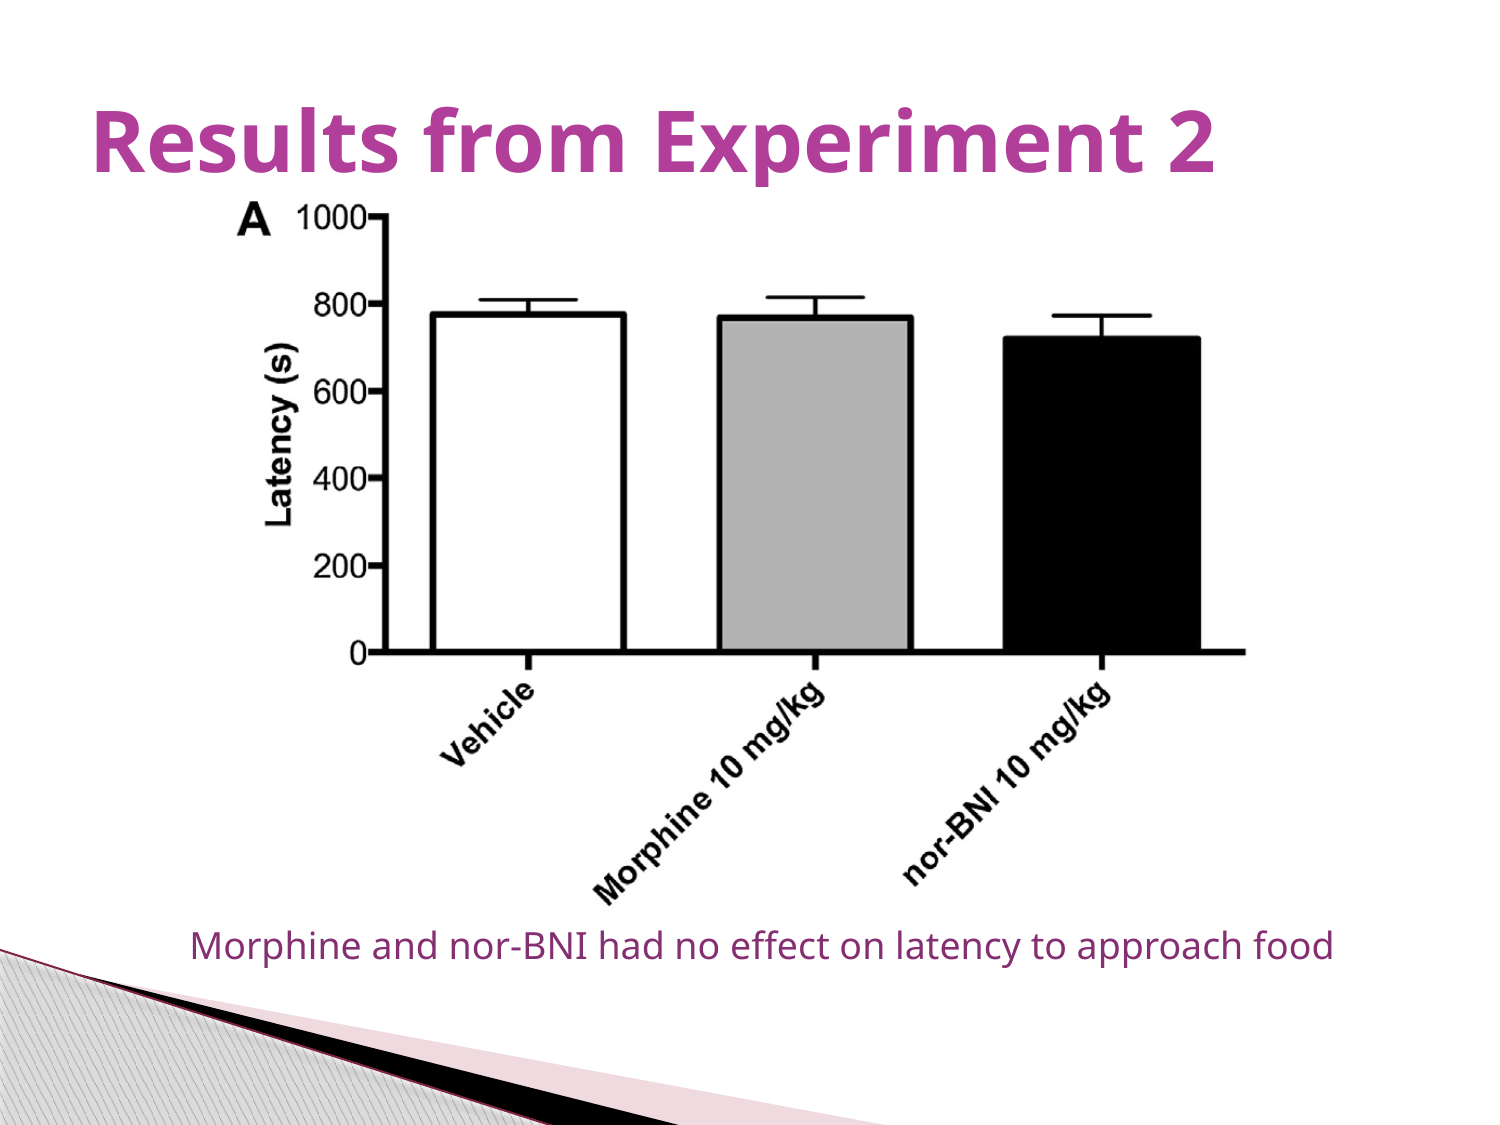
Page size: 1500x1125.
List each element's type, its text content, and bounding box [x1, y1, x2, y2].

picture [228, 187, 1263, 913]
text_box Morphine and nor-BNI had no effect on latency to approach food [150, 914, 1375, 975]
title Results from Experiment 2 [75, 45, 1425, 233]
